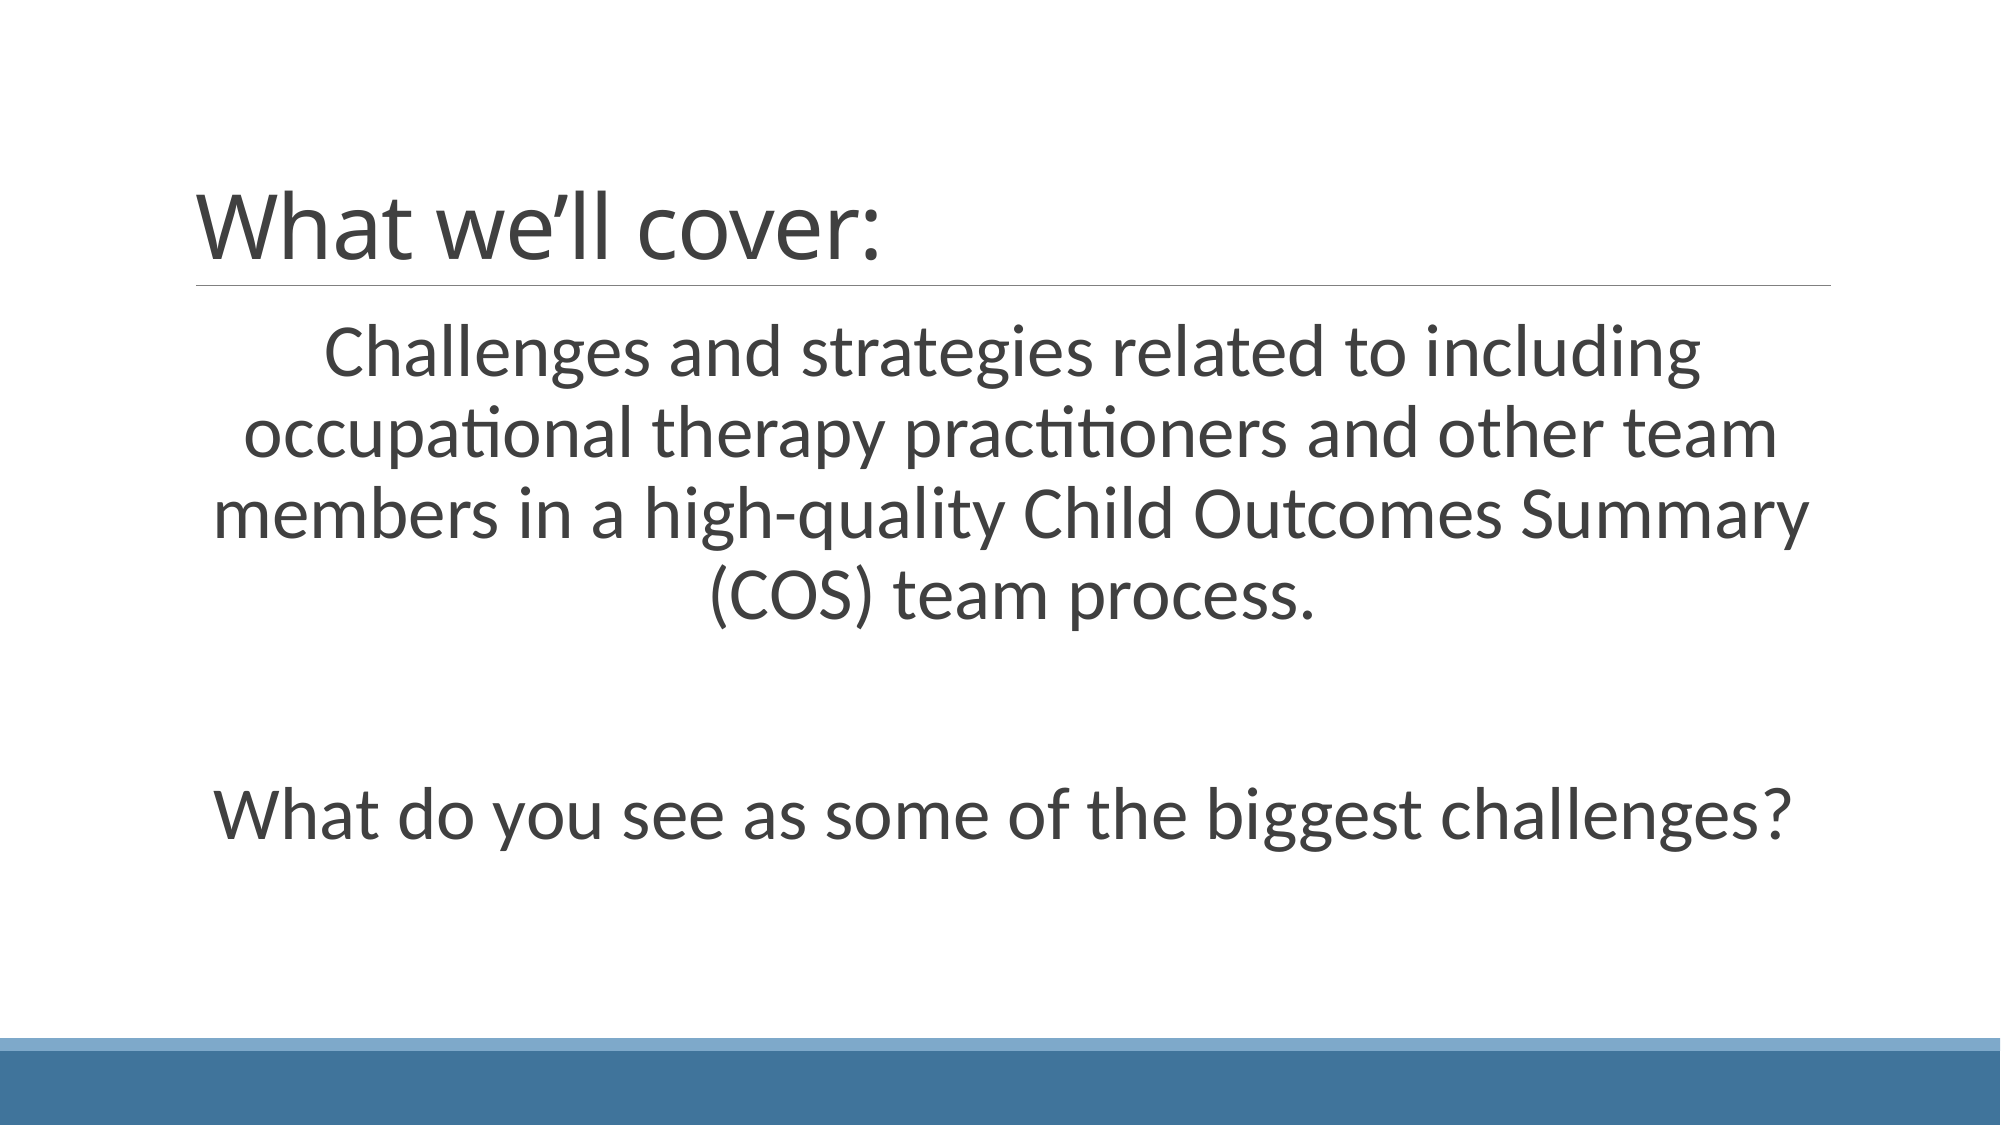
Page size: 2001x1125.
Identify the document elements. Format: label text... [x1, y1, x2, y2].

title What we’ll cover: [180, 47, 1830, 285]
list Challenges and strategies related to including occupational therapy practitioners and other team members in a high-quality Child Outcomes Summary (COS) team process. What do you see as some of the biggest challenges? [180, 304, 1830, 963]
